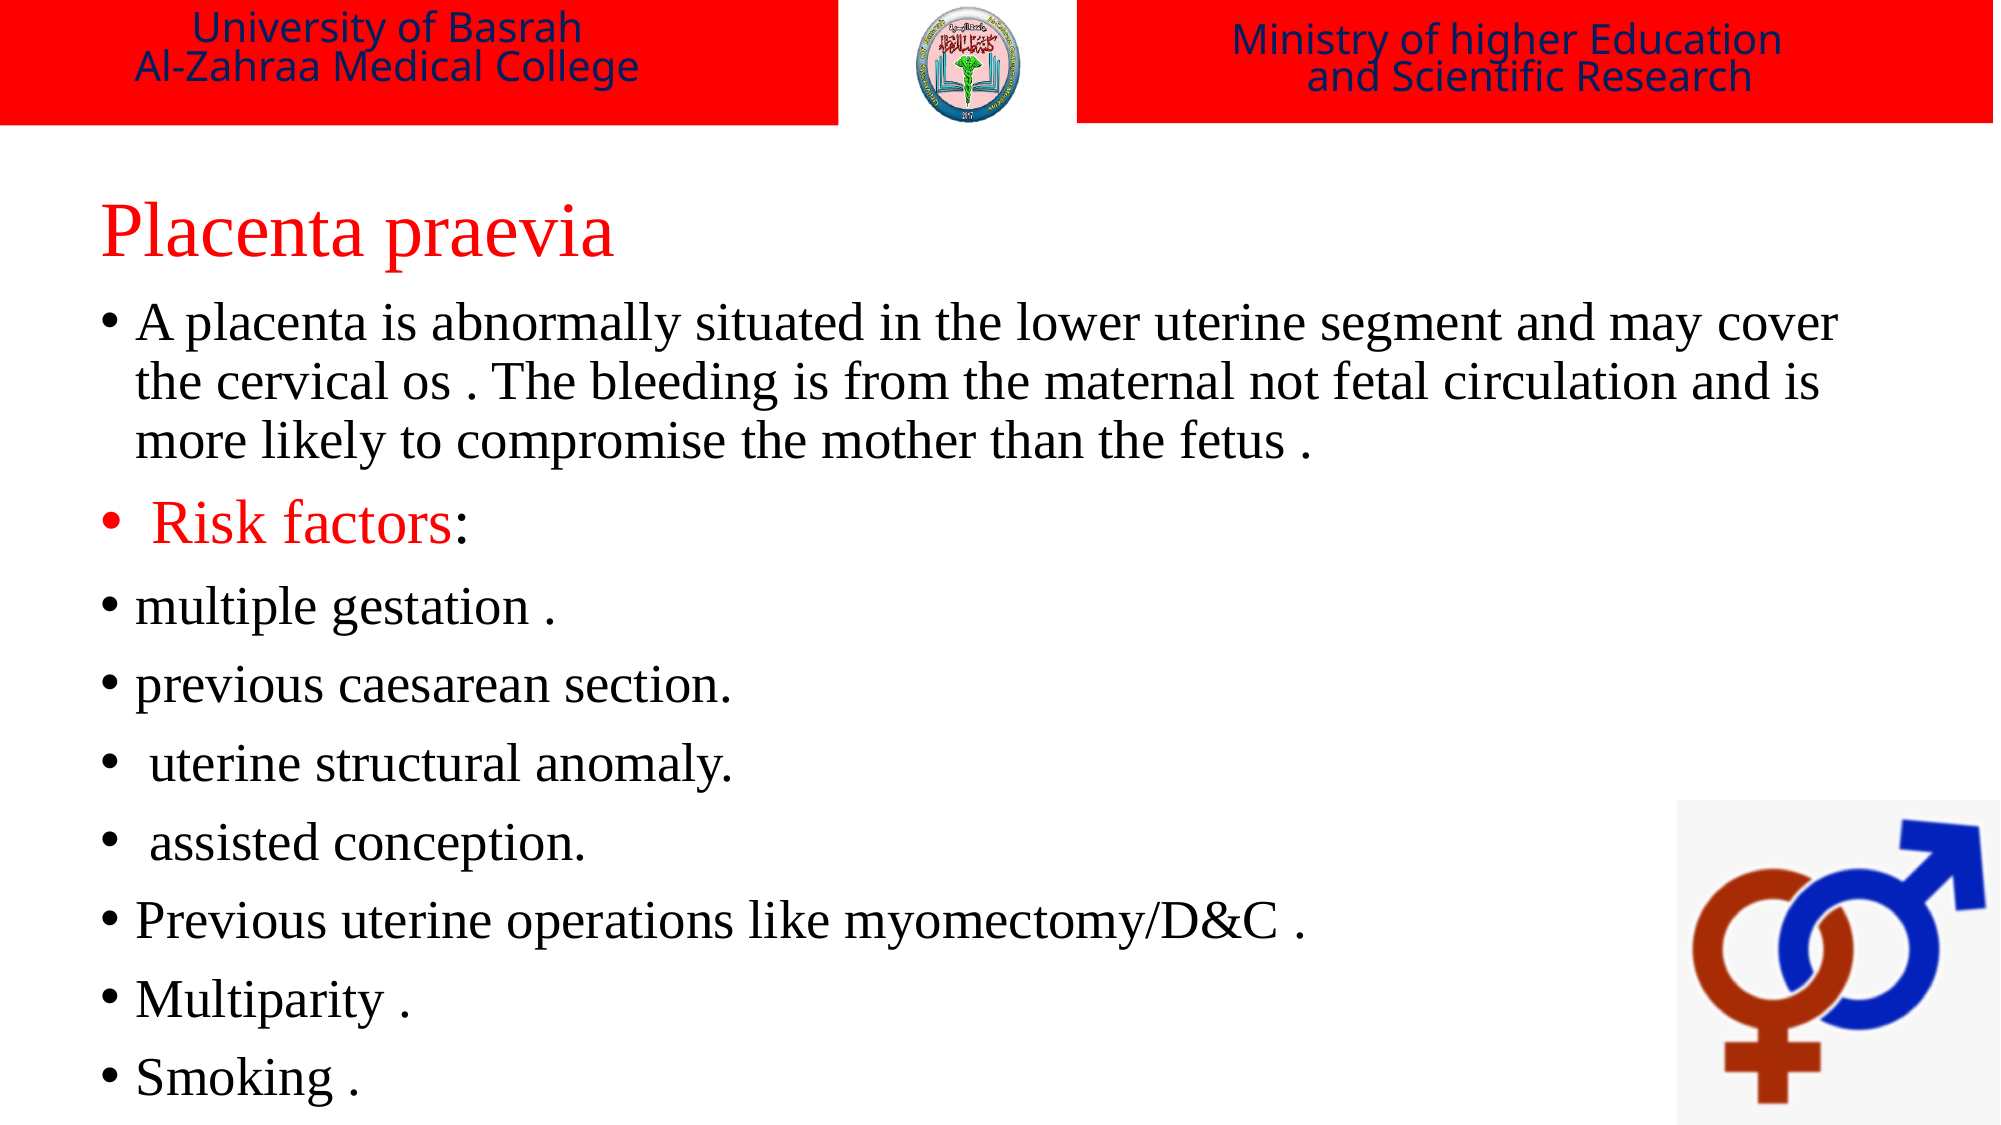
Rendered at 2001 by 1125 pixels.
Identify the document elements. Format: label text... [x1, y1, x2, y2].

list Placenta praevia A placenta is abnormally situated in the lower uterine segment and may cover the cervical os . The bleeding is from the maternal not fetal circulation and is more likely to compromise the mother than the fetus . Risk factors: multiple gestation . previous caesarean section. uterine structural anomaly. assisted conception. Previous uterine operations like myomectomy/D&C . Multiparity . Smoking . [85, 181, 1884, 1125]
text_box [1076, 0, 1993, 124]
text_box [915, 6, 1021, 123]
text_box [0, 0, 839, 126]
text_box Ministry of higher Education and Scientific Research [1213, 20, 1811, 100]
text_box University of Basrah Al-Zahraa Medical College [99, 10, 675, 90]
picture [1677, 800, 2000, 1125]
